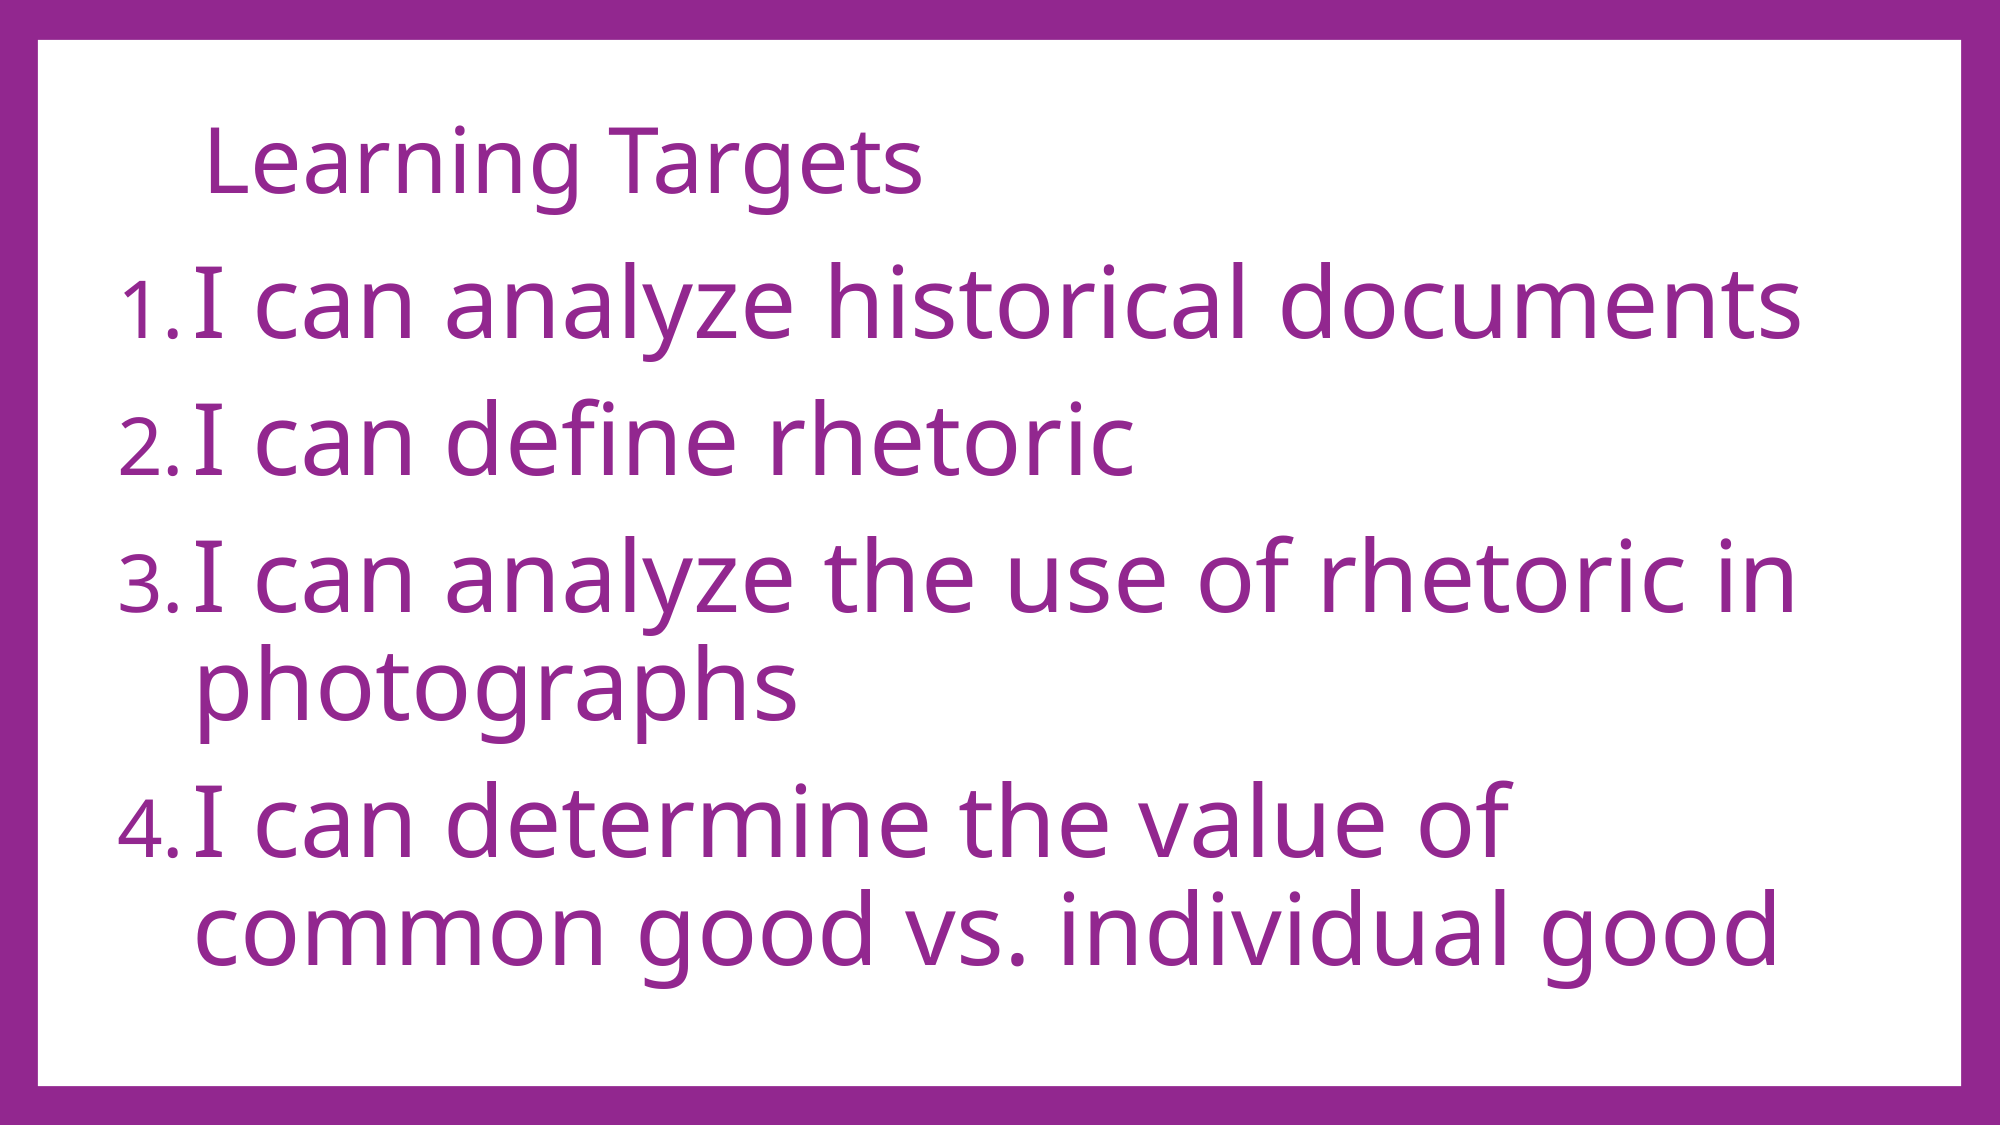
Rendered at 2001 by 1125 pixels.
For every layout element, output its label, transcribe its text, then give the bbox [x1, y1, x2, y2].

list I can analyze historical documents I can define rhetoric I can analyze the use of rhetoric in photographs I can determine the value of common good vs. individual good [94, 244, 1917, 1066]
title Learning Targets [187, 99, 1808, 227]
